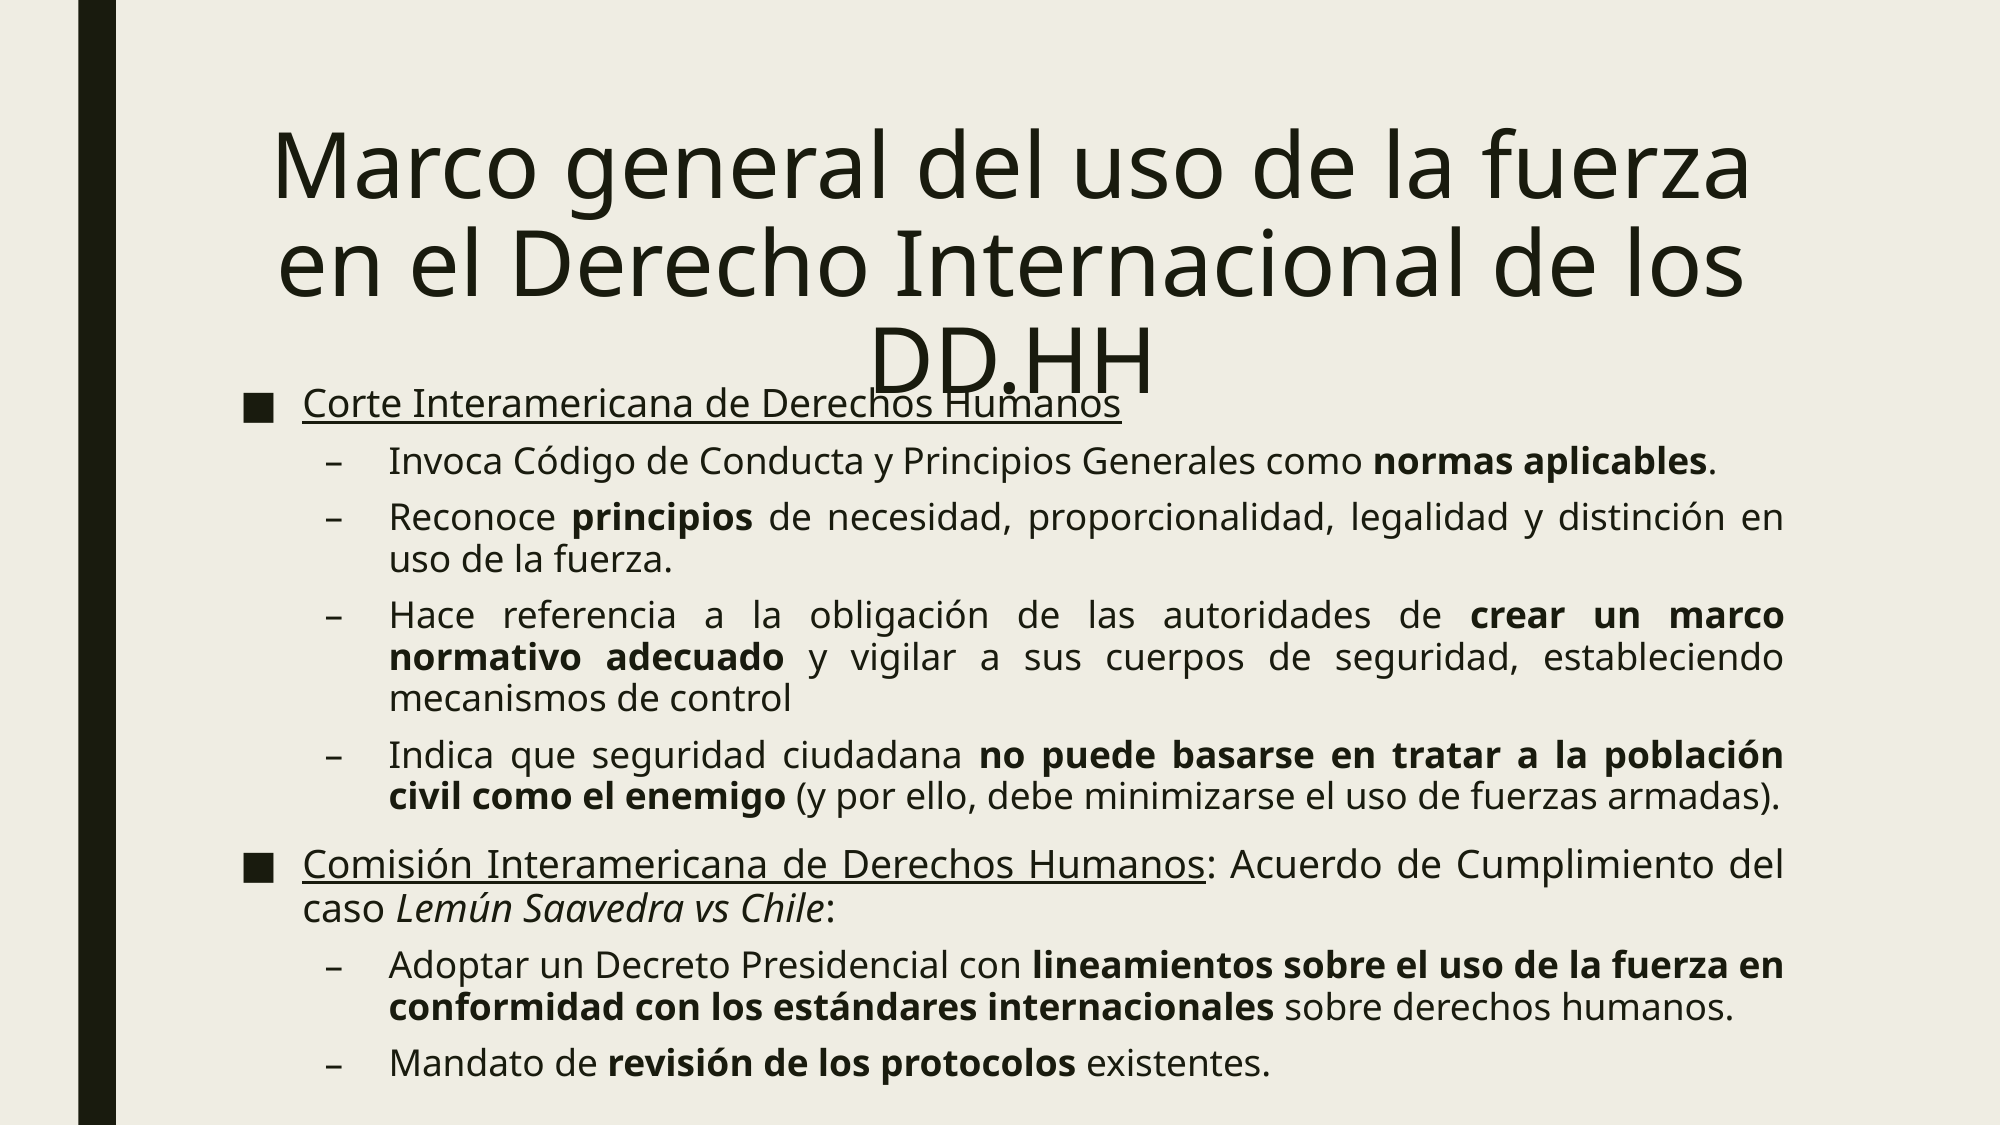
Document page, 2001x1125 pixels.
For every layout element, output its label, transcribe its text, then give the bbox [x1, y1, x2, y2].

title Marco general del uso de la fuerza en el Derecho Internacional de los DD.HH [225, 112, 1800, 357]
list Corte Interamericana de Derechos Humanos Invoca Código de Conducta y Principios Generales como normas aplicables. Reconoce principios de necesidad, proporcionalidad, legalidad y distinción en uso de la fuerza. Hace referencia a la obligación de las autoridades de crear un marco normativo adecuado y vigilar a sus cuerpos de seguridad, estableciendo mecanismos de control Indica que seguridad ciudadana no puede basarse en tratar a la población civil como el enemigo (y por ello, debe minimizarse el uso de fuerzas armadas). Comisión Interamericana de Derechos Humanos: Acuerdo de Cumplimiento del caso Lemún Saavedra vs Chile: Adoptar un Decreto Presidencial con lineamientos sobre el uso de la fuerza en conformidad con los estándares internacionales sobre derechos humanos. Mandato de revisión de los protocolos existentes. [225, 375, 1800, 1125]
